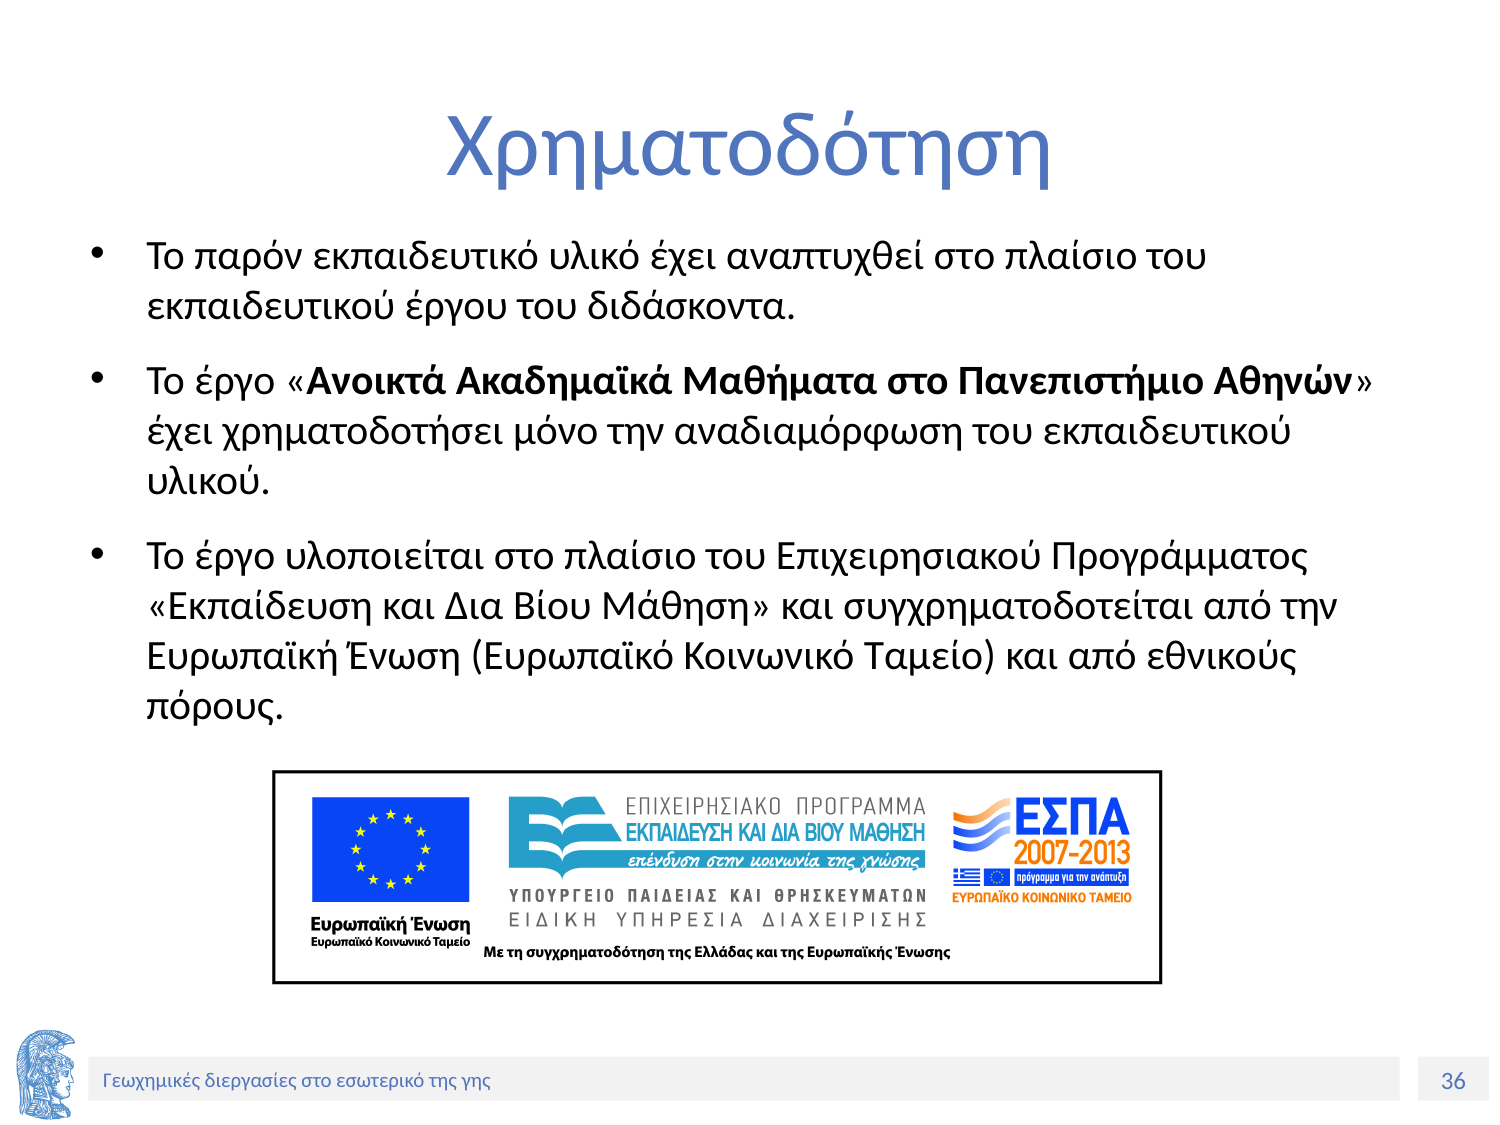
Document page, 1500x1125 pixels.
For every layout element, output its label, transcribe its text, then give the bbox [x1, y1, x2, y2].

list Το παρόν εκπαιδευτικό υλικό έχει αναπτυχθεί στo πλαίσιo του εκπαιδευτικού έργου του διδάσκοντα. Το έργο «Ανοικτά Ακαδημαϊκά Μαθήματα στο Πανεπιστήμιο Αθηνών» έχει χρηματοδοτήσει μόνο την αναδιαμόρφωση του εκπαιδευτικού υλικού. Το έργο υλοποιείται στο πλαίσιο του Επιχειρησιακού Προγράμματος «Εκπαίδευση και Δια Βίου Μάθηση» και συγχρηματοδοτείται από την Ευρωπαϊκή Ένωση (Ευρωπαϊκό Κοινωνικό Ταμείο) και από εθνικούς πόρους. [75, 219, 1425, 963]
picture [265, 762, 1169, 991]
picture [9, 1026, 81, 1120]
title Χρηματοδότηση [75, 45, 1425, 219]
